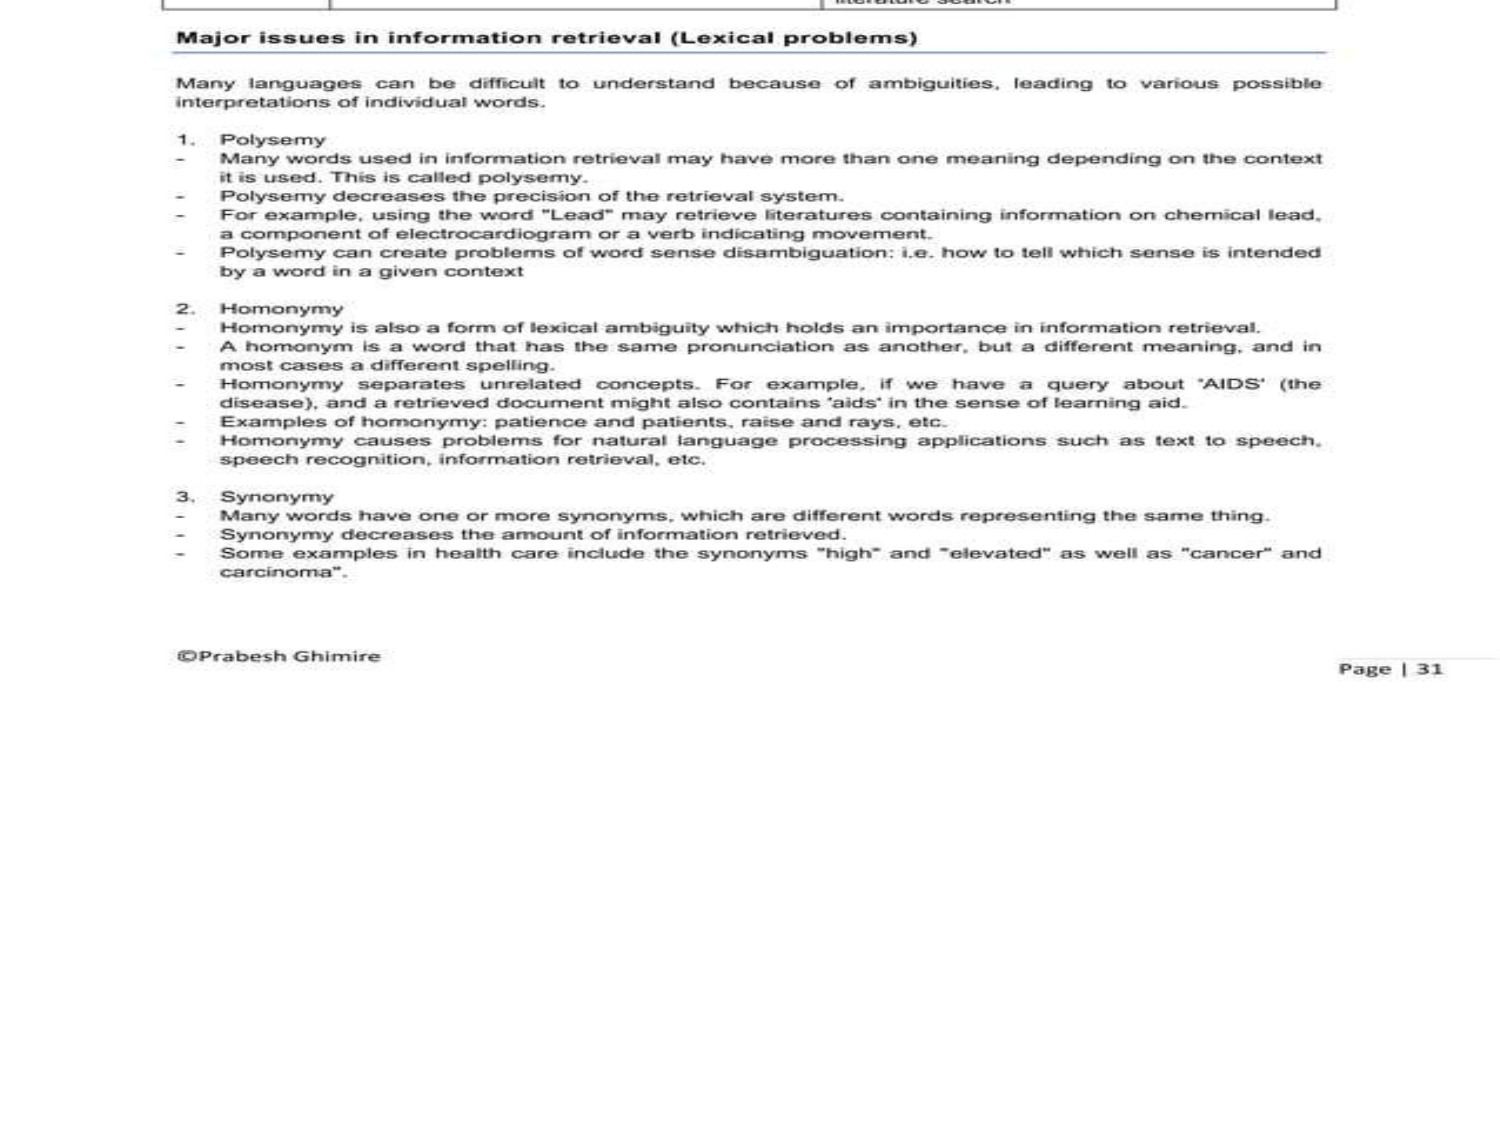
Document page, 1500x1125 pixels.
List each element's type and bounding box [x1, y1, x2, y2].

picture [0, 0, 1500, 717]
